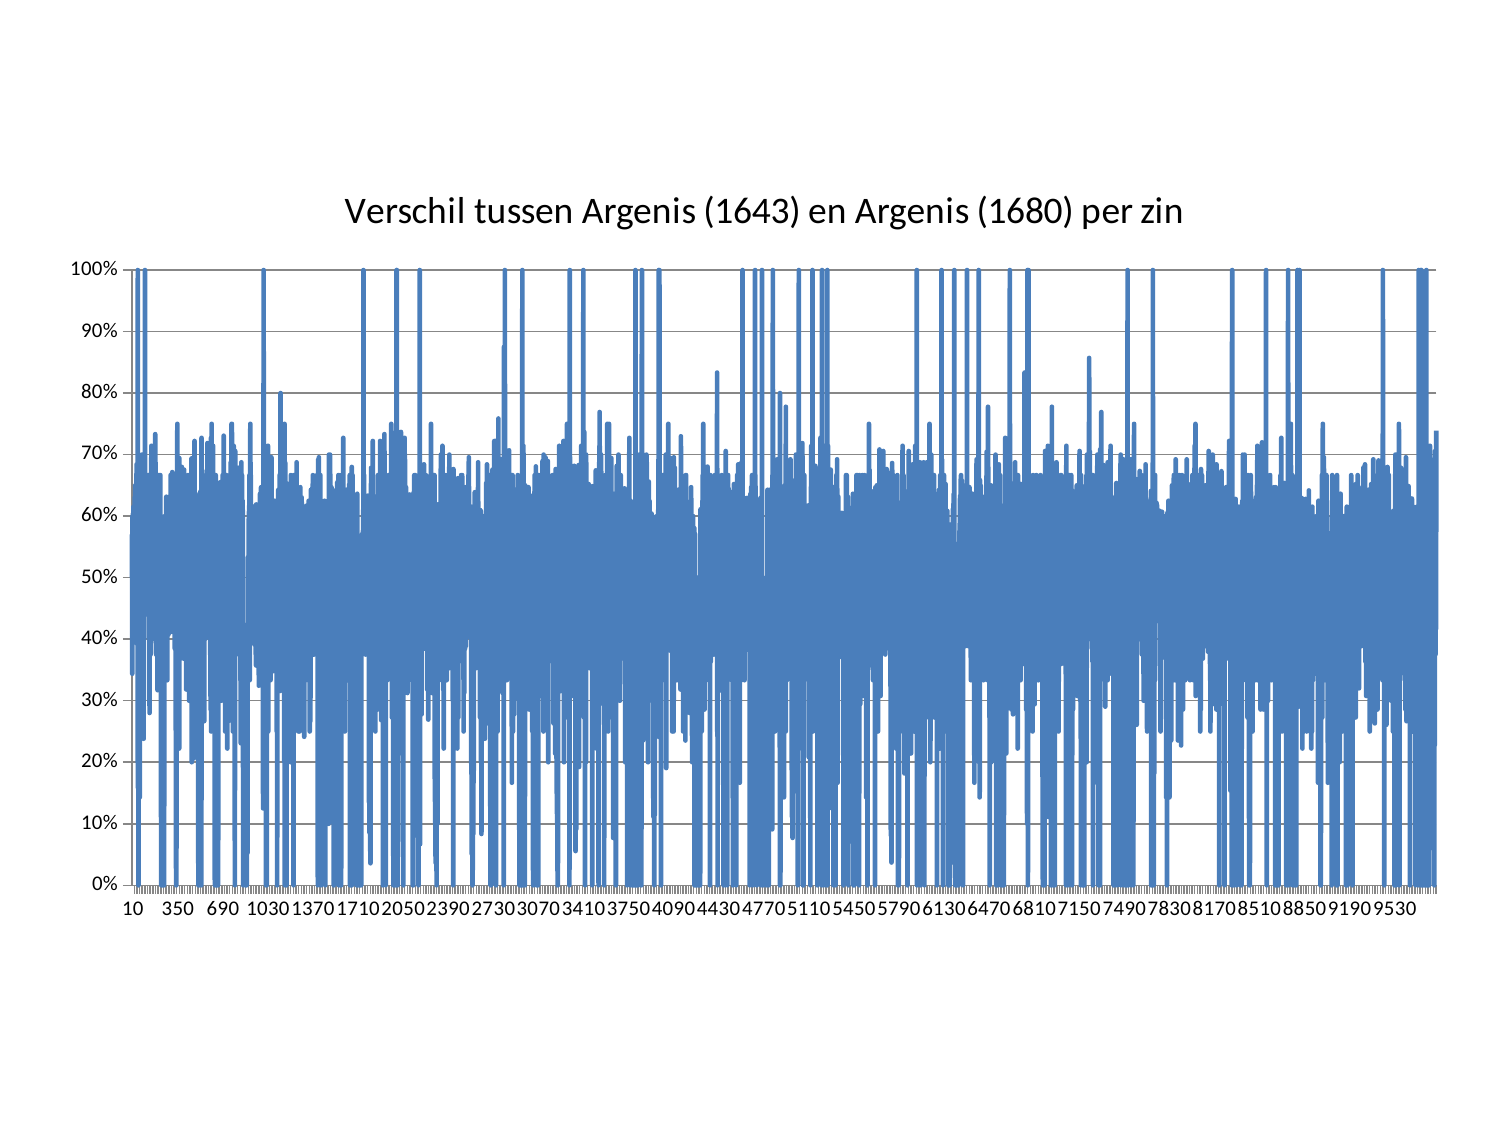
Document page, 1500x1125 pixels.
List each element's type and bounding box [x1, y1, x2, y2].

chart [41, 160, 1466, 937]
